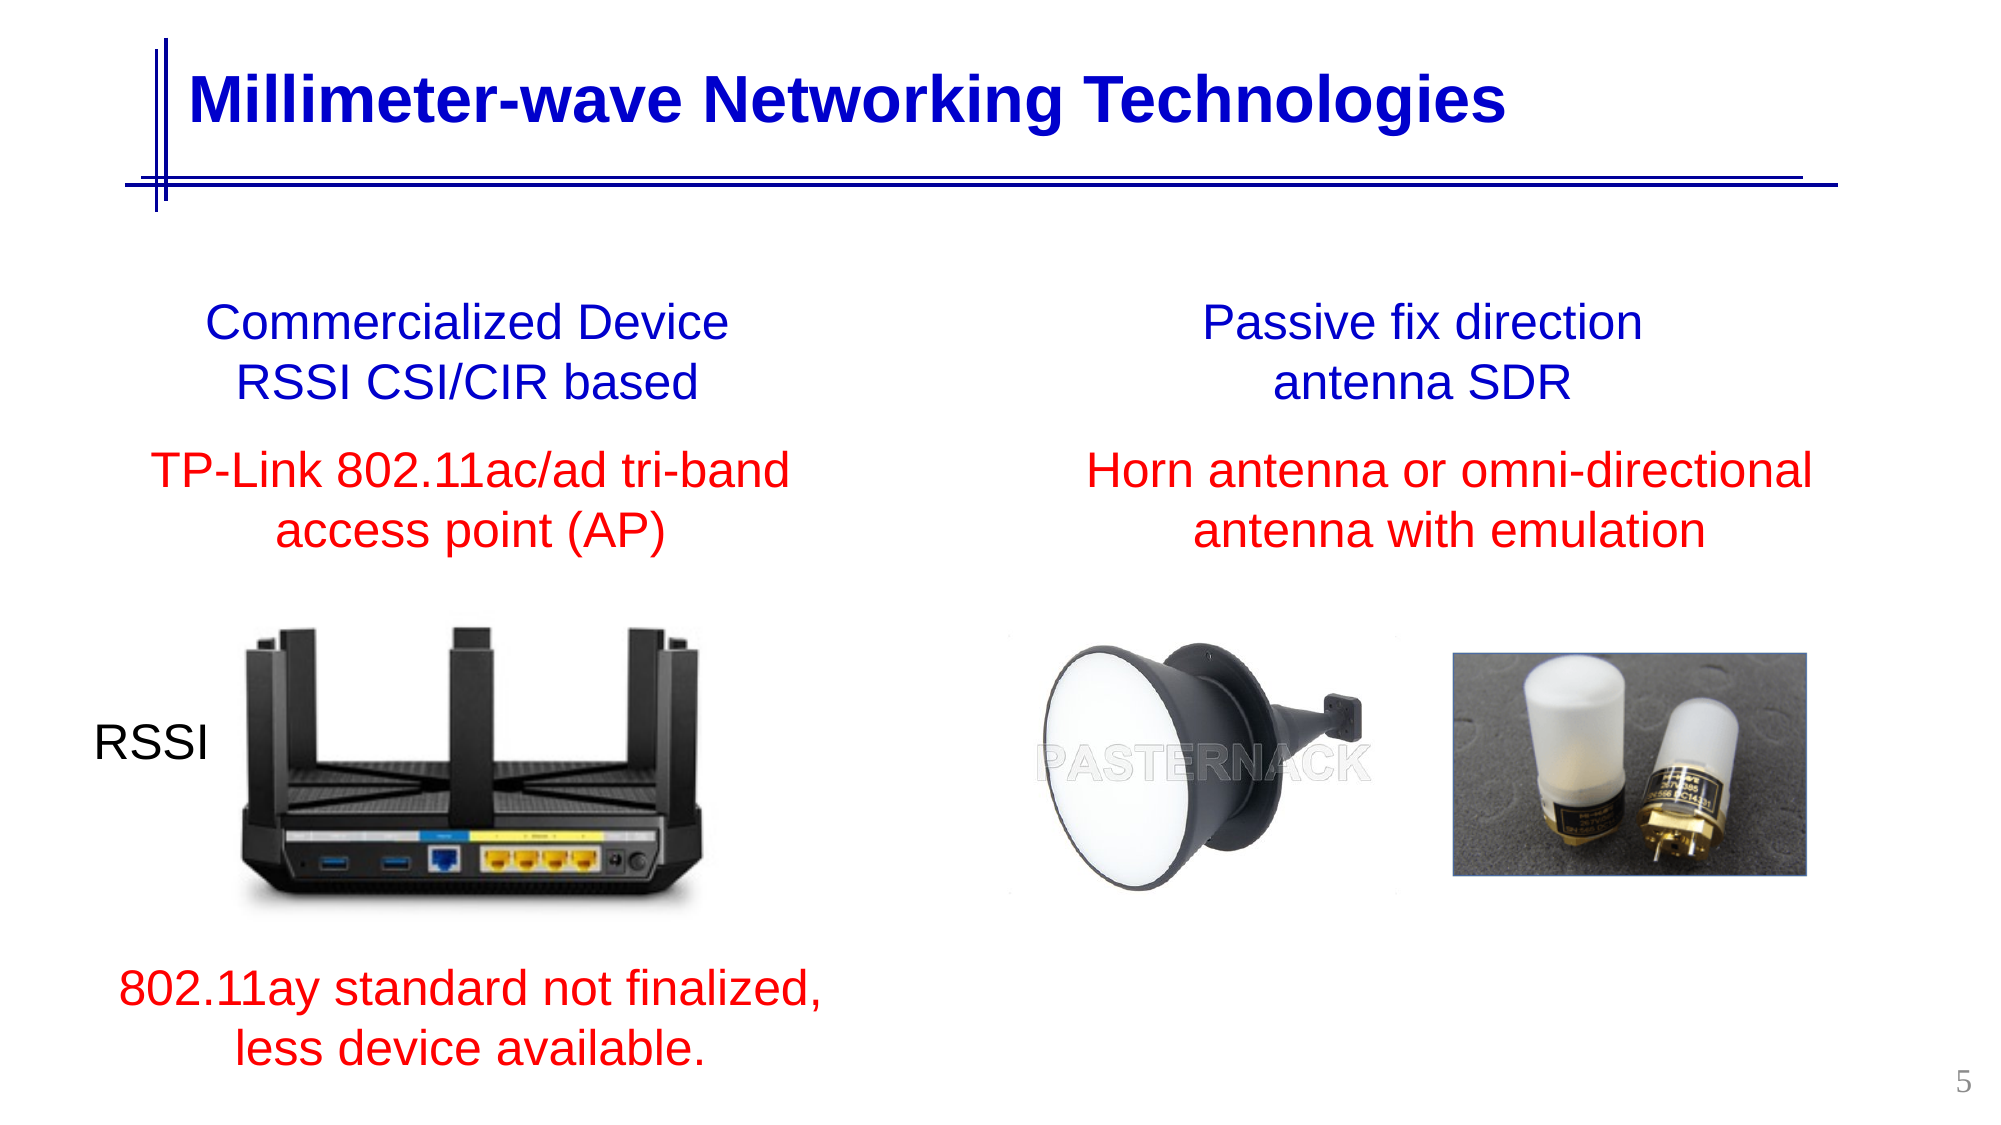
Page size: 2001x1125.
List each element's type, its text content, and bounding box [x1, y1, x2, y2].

text_box TP-Link 802.11ac/ad tri-band access point (AP) [128, 430, 814, 566]
slide_number 5 [1897, 1052, 1988, 1106]
picture [1000, 629, 1404, 899]
title Millimeter-wave Networking Technologies [173, 7, 1970, 196]
text_box Passive fix direction antenna SDR [1107, 281, 1739, 417]
text_box Horn antenna or omni-directional antenna with emulation [1036, 430, 1863, 566]
text_box Commercialized Device RSSI CSI/CIR based [151, 281, 784, 417]
text_box RSSI [72, 702, 207, 778]
picture [207, 596, 734, 933]
picture [1449, 649, 1811, 879]
text_box 802.11ay standard not finalized, less device available. [94, 948, 848, 1084]
